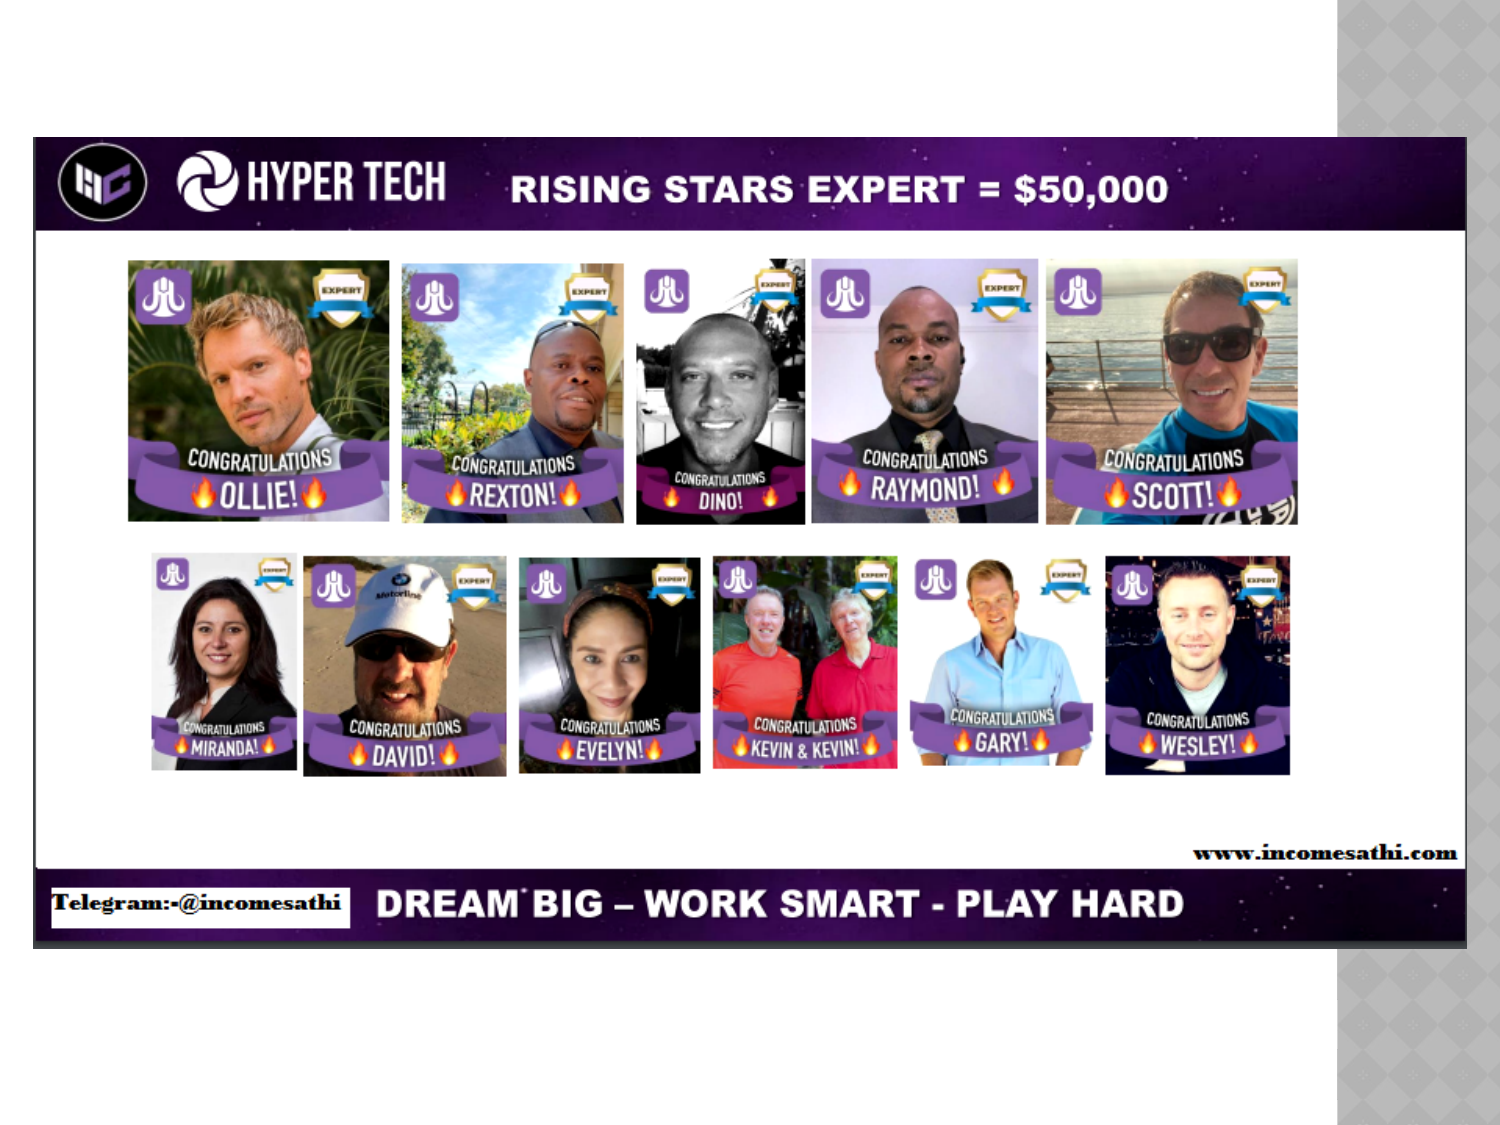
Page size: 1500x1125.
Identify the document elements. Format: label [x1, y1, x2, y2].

picture [32, 136, 1467, 949]
